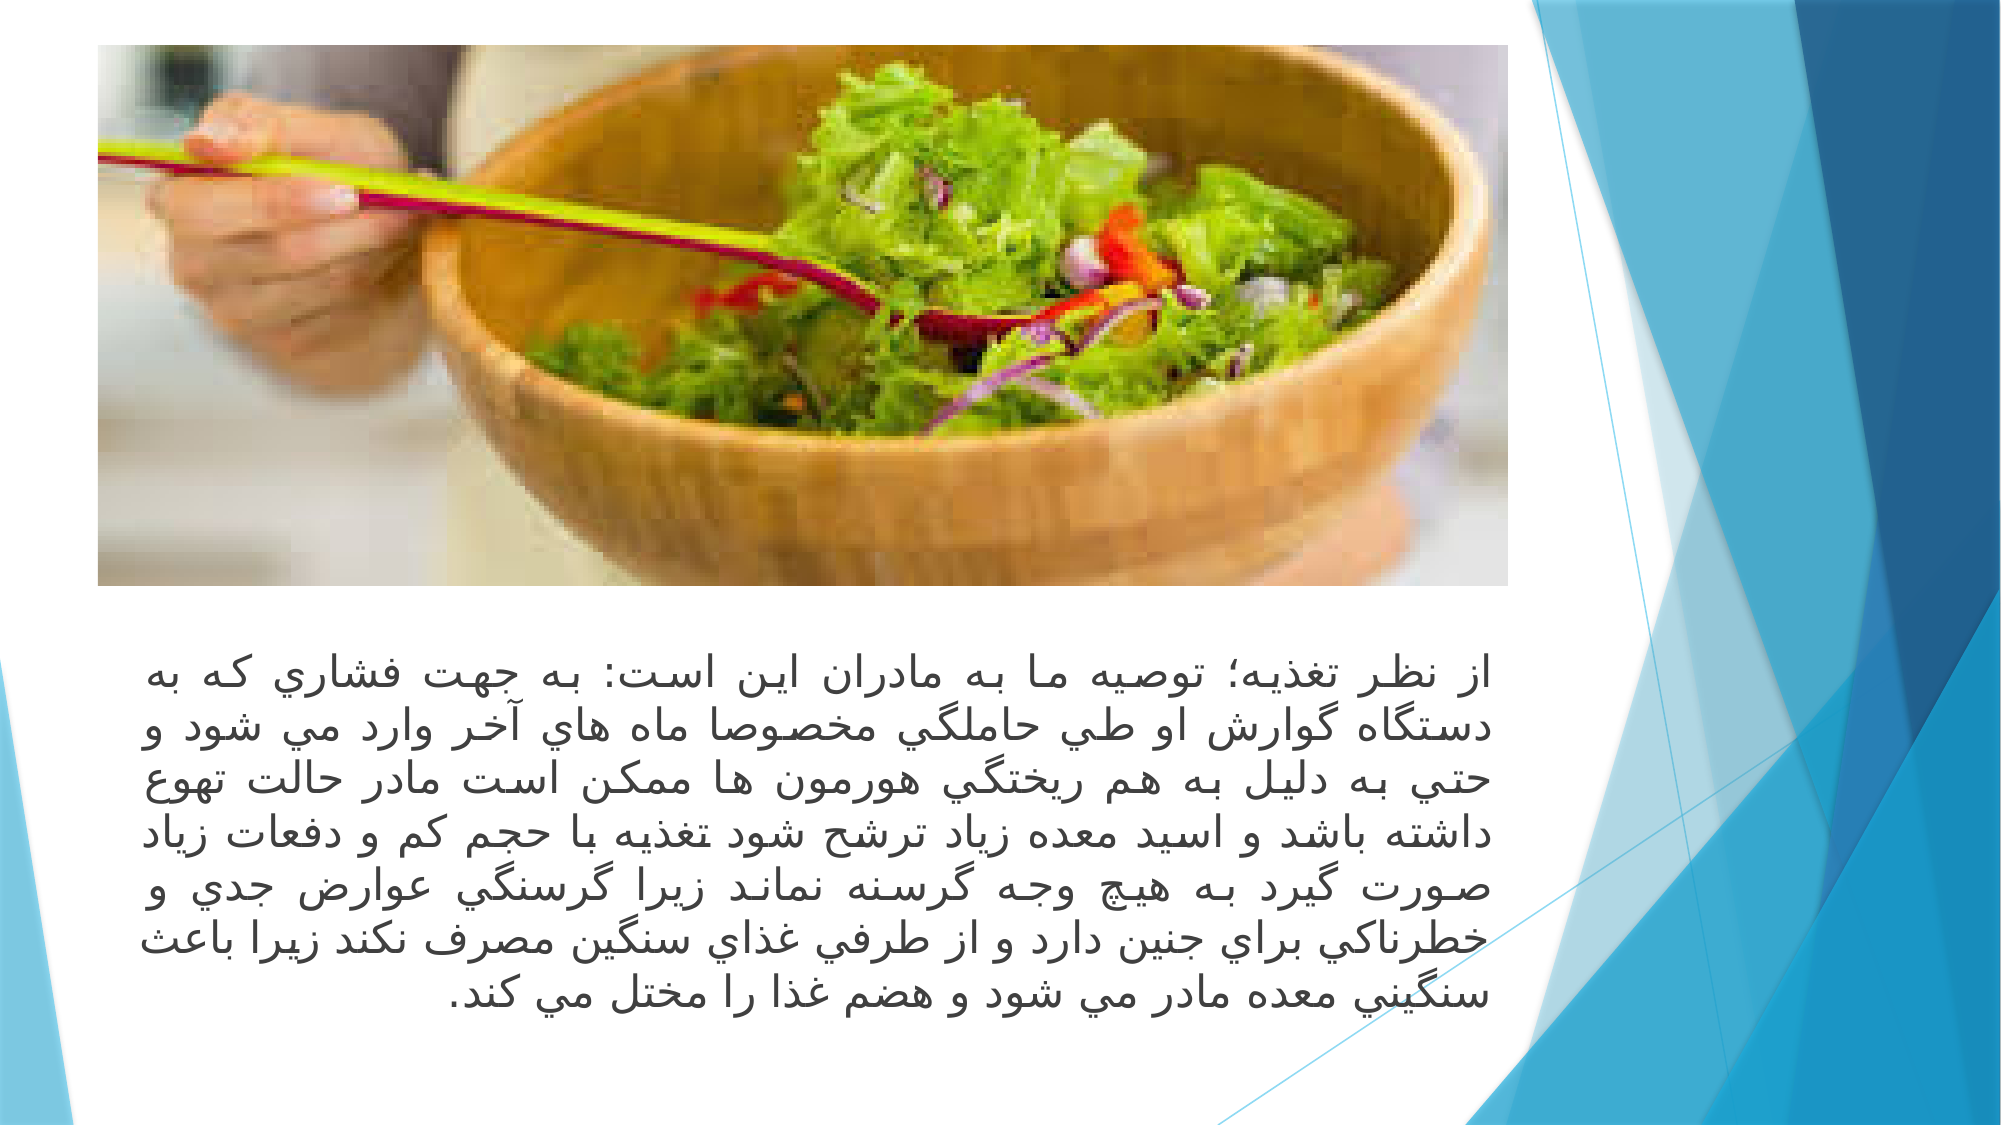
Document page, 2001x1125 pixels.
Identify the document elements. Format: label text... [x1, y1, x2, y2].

picture [97, 44, 1509, 586]
list از نظر تغذيه؛ توصيه ما به مادران اين است: به جهت فشاري كه به دستگاه گوارش او طي حاملگي مخصوصا ماه هاي آخر وارد مي شود و حتي به دليل به هم ريختگي هورمون ها ممكن است مادر حالت تهوع داشته باشد و اسيد معده زياد ترشح شود تغذيه با حجم كم و دفعات زياد صورت گيرد به هيچ وجه گرسنه نماند زيرا گرسنگي عوارض جدي و خطرناكي براي جنين دارد و از طرفي غذاي سنگين مصرف نكند زيرا باعث سنگيني معده مادر مي شود و هضم غذا را مختل مي كند. [124, 635, 1508, 1029]
